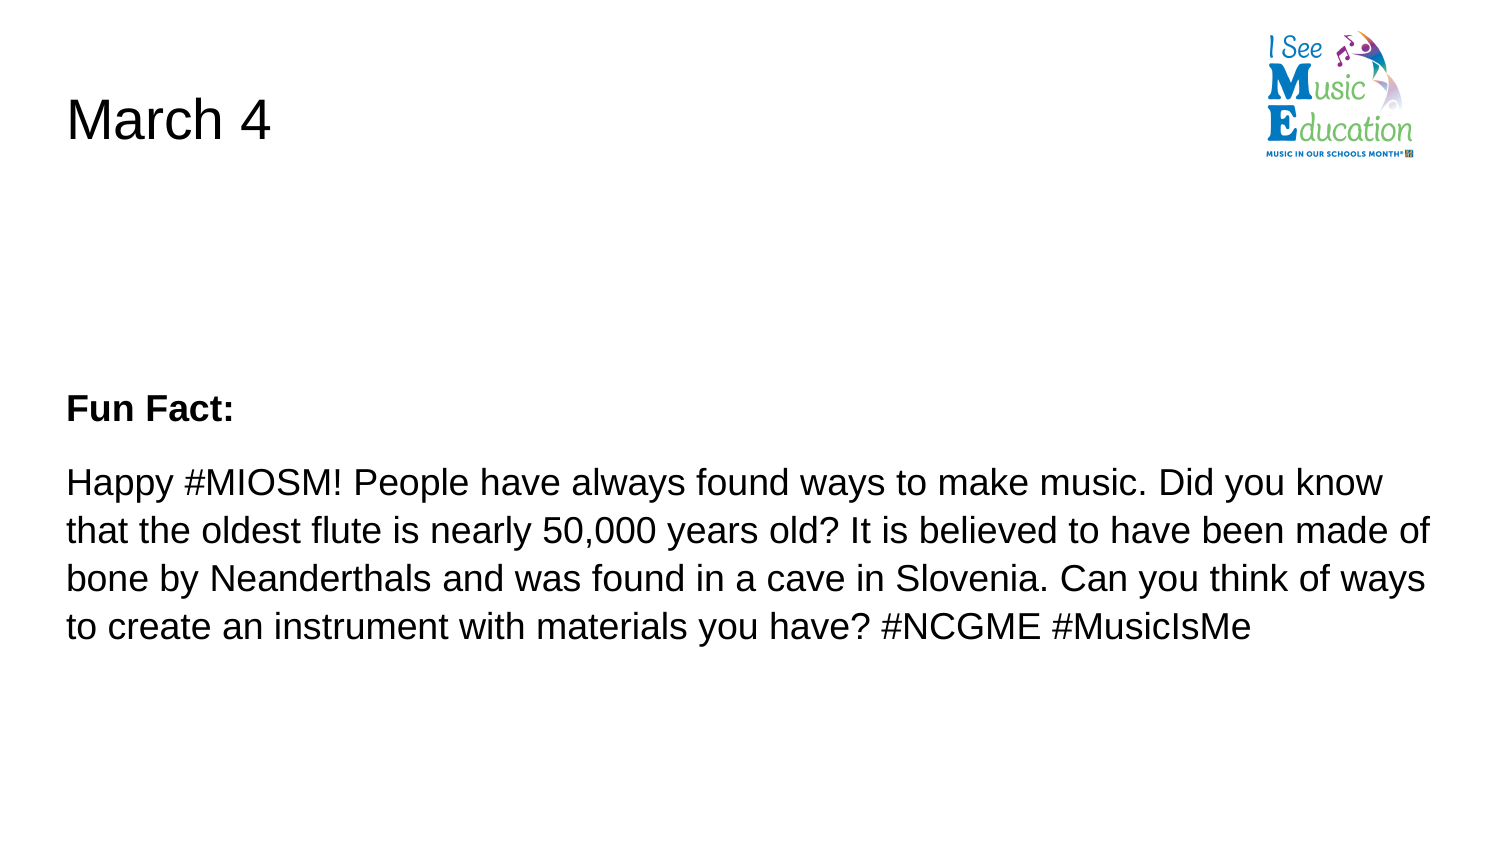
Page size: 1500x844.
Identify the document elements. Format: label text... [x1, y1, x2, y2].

list Fun Fact: Happy #MIOSM! People have always found ways to make music. Did you know that the oldest flute is nearly 50,000 years old? It is believed to have been made of bone by Neanderthals and was found in a cave in Slovenia. Can you think of ways to create an instrument with materials you have? #NCGME #MusicIsMe [51, 234, 1449, 795]
picture [1226, 28, 1450, 168]
title March 4 [51, 72, 1221, 167]
